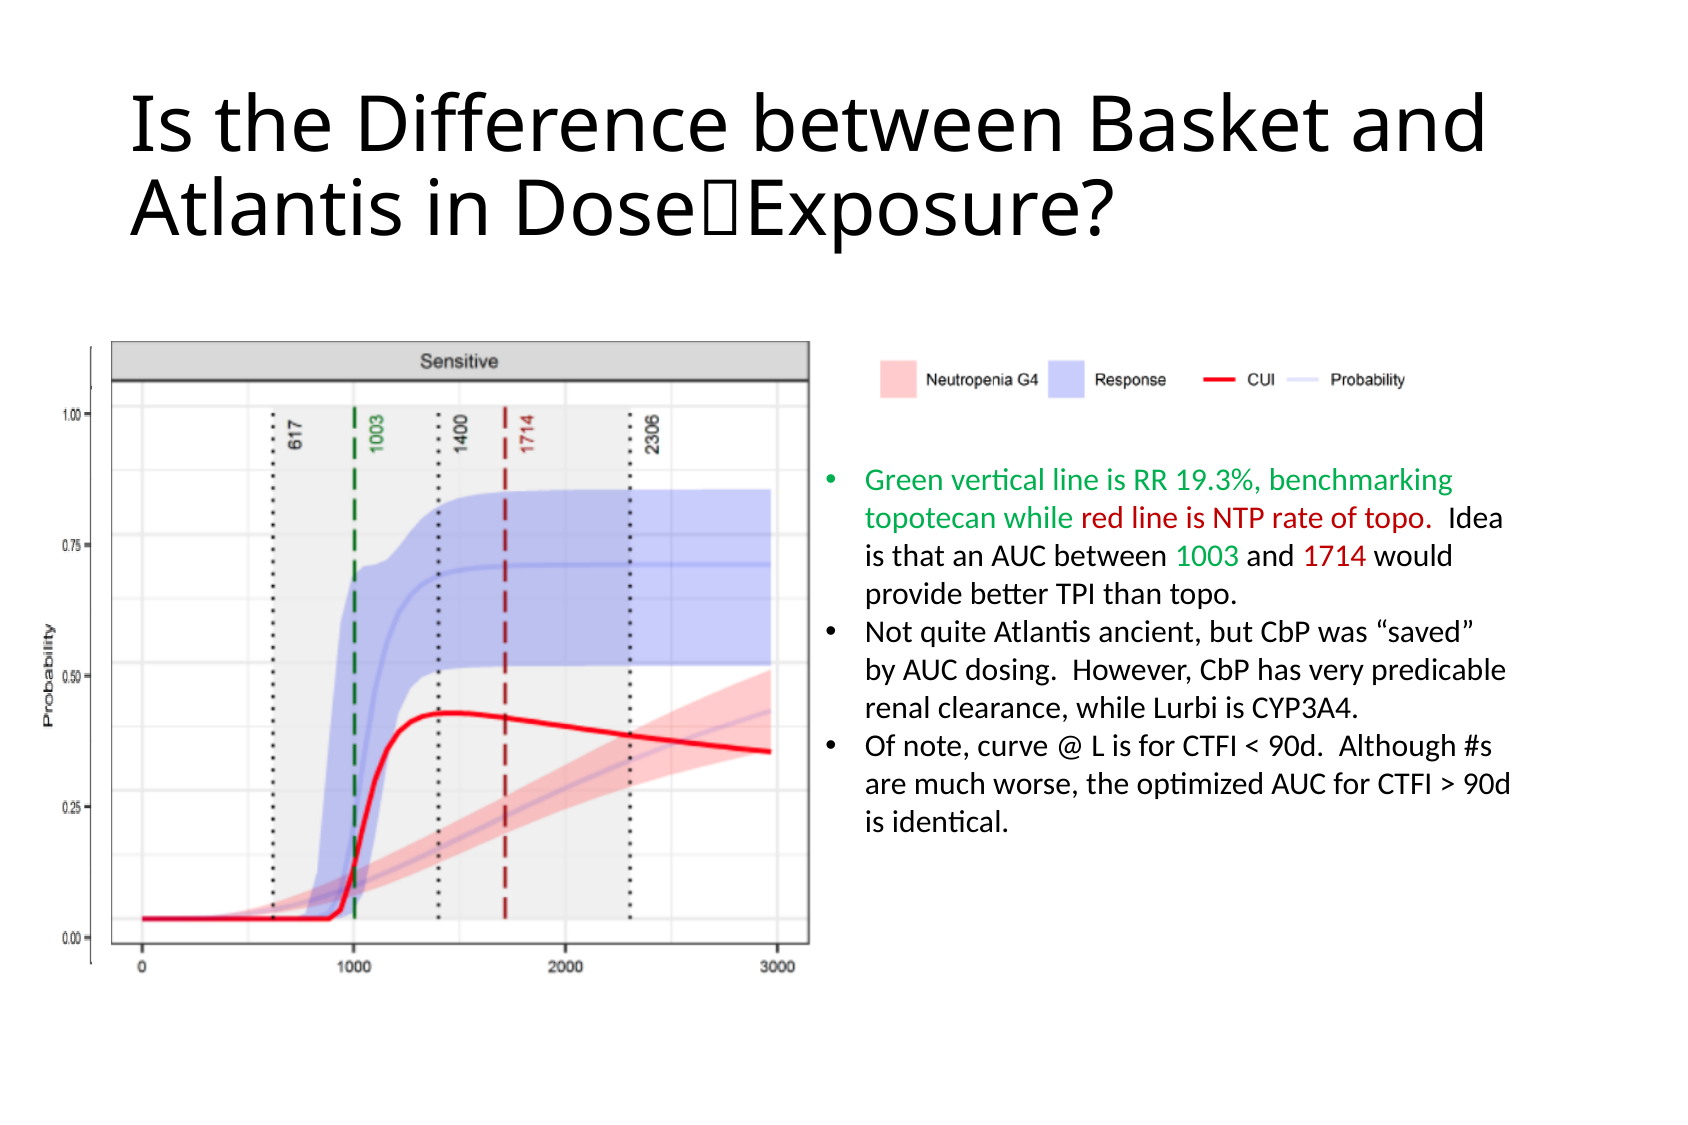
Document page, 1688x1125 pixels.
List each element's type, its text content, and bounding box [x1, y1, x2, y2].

picture [20, 343, 92, 969]
picture [111, 341, 814, 979]
title Is the Difference between Basket and Atlantis in DoseExposure? [115, 59, 1572, 278]
picture [867, 355, 1412, 411]
text_box Green vertical line is RR 19.3%, benchmarking topotecan while red line is NTP rate of topo. Idea is that an AUC between 1003 and 1714 would provide better TPI than topo. Not quite Atlantis ancient, but CbP was “saved” by AUC dosing. However, CbP has very predicable renal clearance, while Lurbi is CYP3A4. Of note, curve @ L is for CTFI < 90d. Although #s are much worse, the optimized AUC for CTFI > 90d is identical. [814, 451, 1528, 847]
